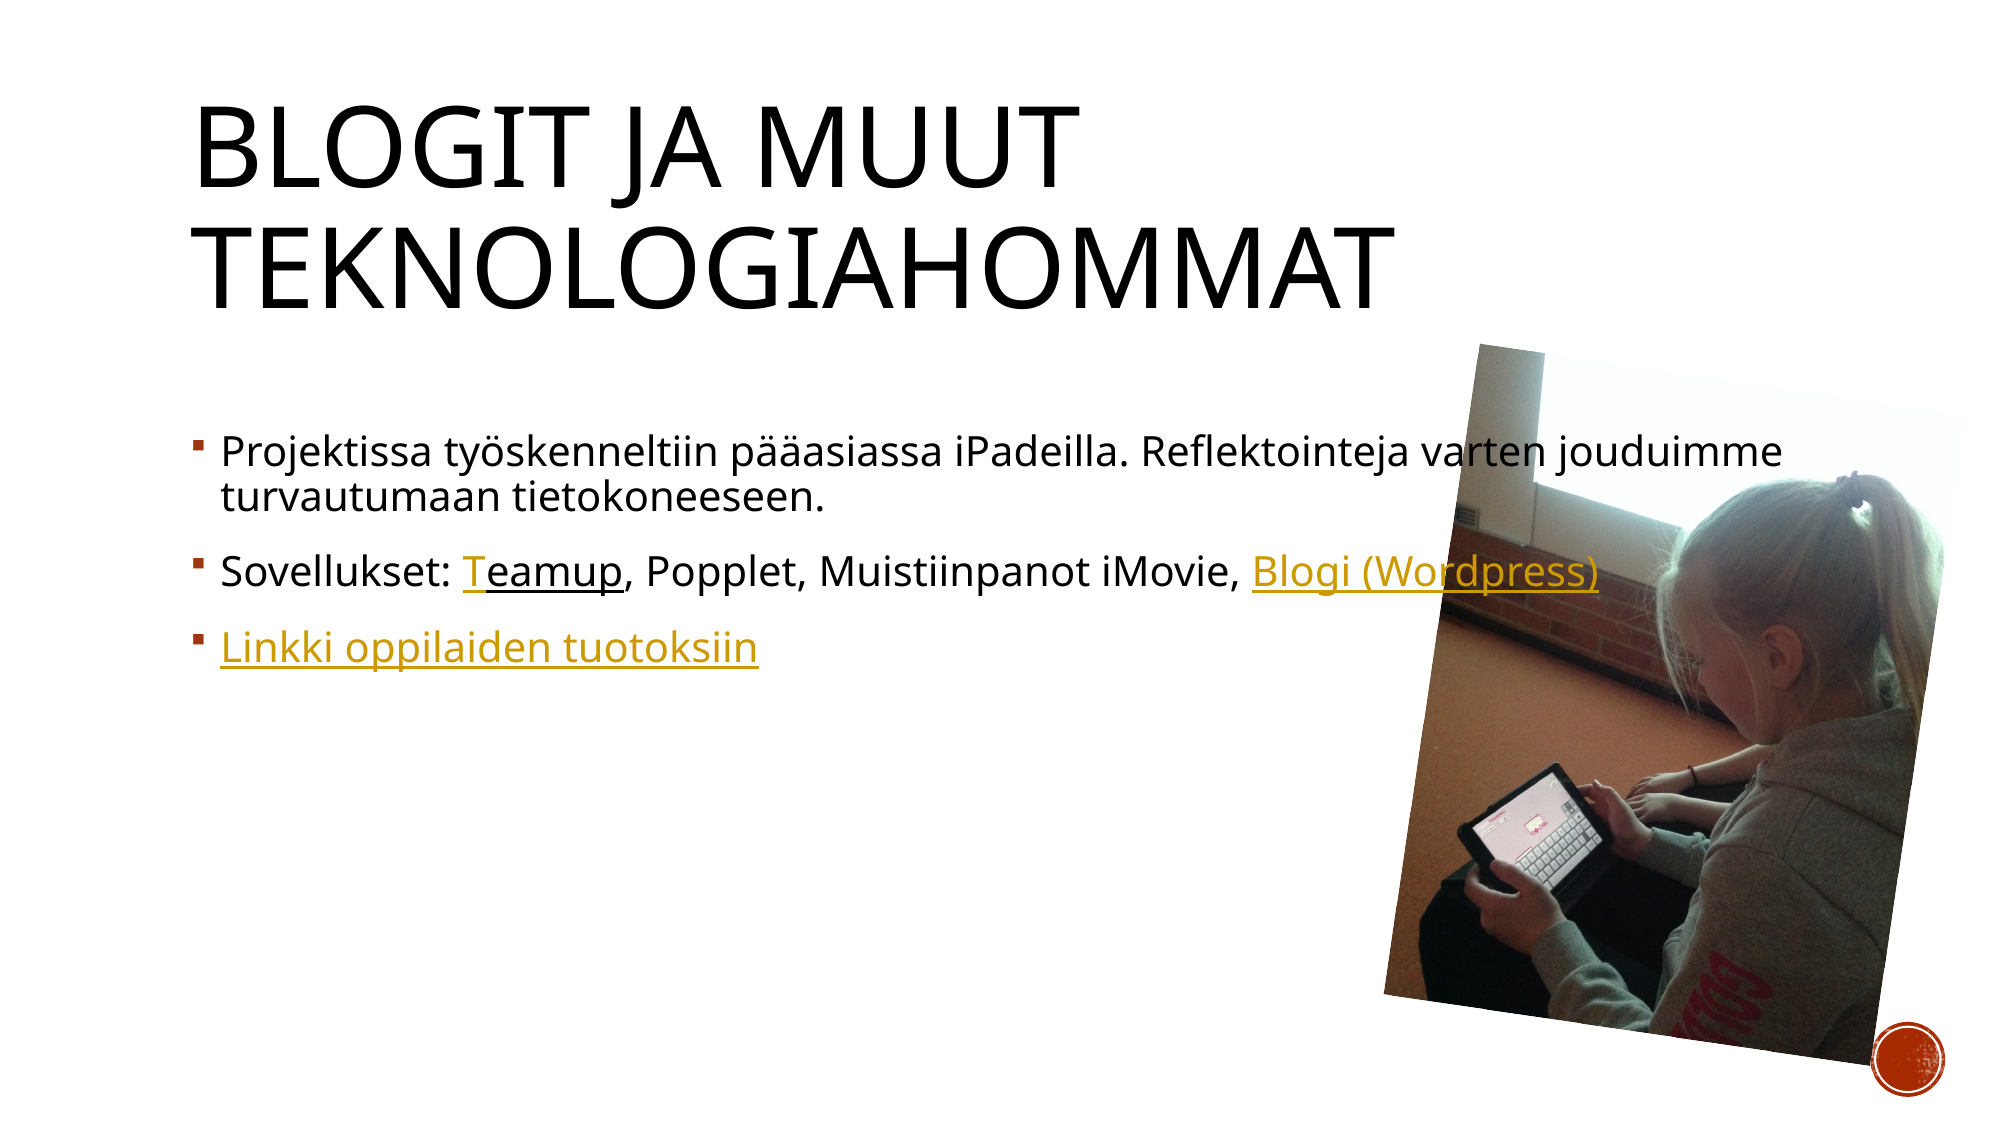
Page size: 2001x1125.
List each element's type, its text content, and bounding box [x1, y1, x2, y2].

title Blogit ja muut teknologiahommat [175, 79, 1826, 344]
list Projektissa työskenneltiin pääasiassa iPadeilla. Reflektointeja varten jouduimme turvautumaan tietokoneeseen. Sovellukset: Teamup, Popplet, Muistiinpanot iMovie, Blogi (Wordpress) Linkki oppilaiden tuotoksiin [175, 348, 1826, 1013]
picture [1349, 395, 2000, 1065]
picture [1480, 344, 1502, 348]
